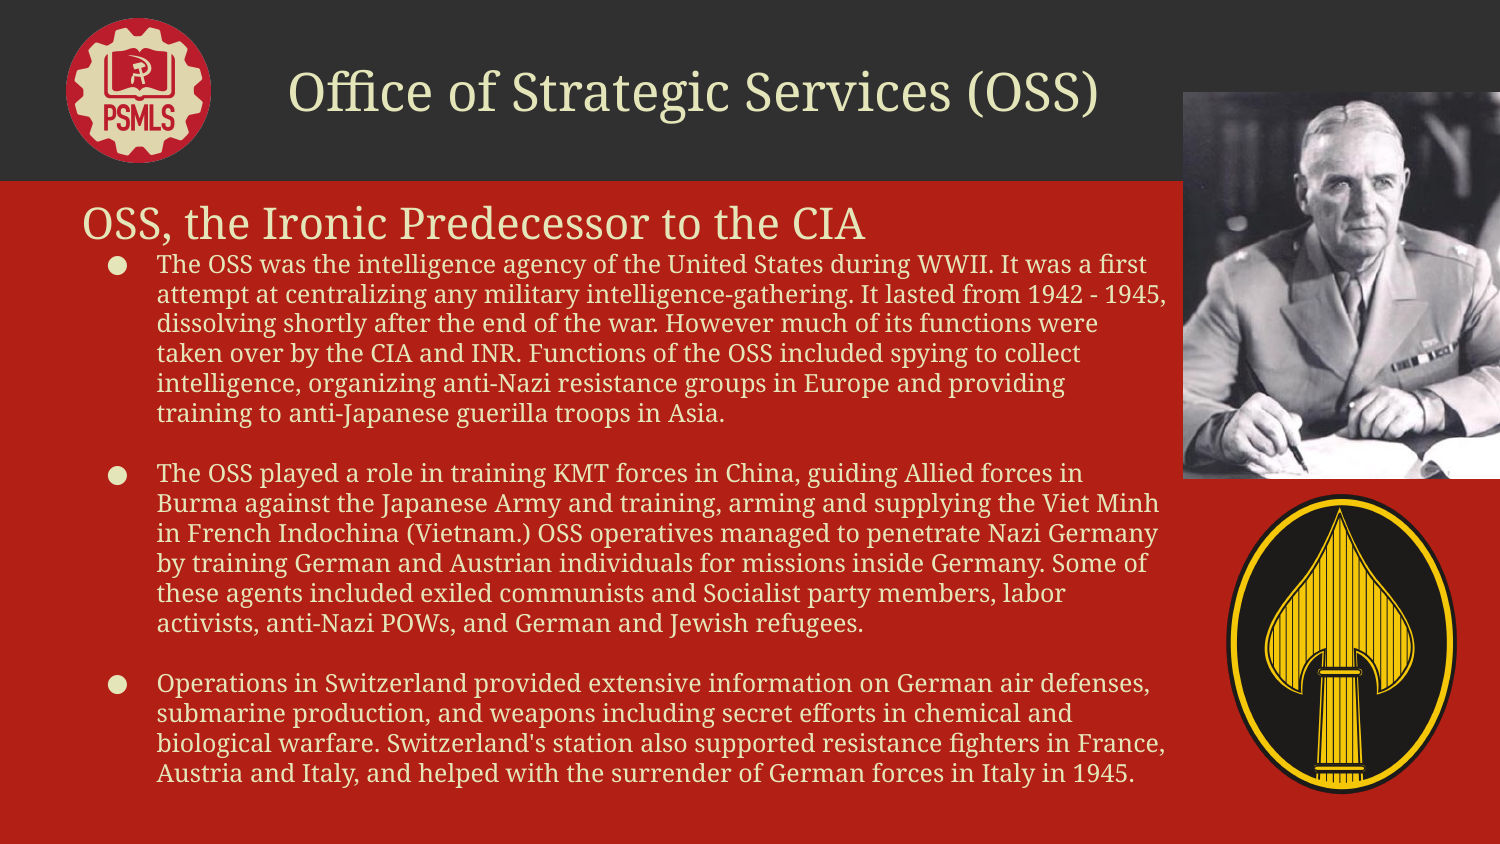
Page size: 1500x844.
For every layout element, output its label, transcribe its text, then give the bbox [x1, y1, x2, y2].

title Office of Strategic Services (OSS) [272, 43, 1462, 138]
picture [1183, 92, 1500, 810]
text_box OSS, the Ironic Predecessor to the CIA The OSS was the intelligence agency of the United States during WWII. It was a first attempt at centralizing any military intelligence-gathering. It lasted from 1942 - 1945, dissolving shortly after the end of the war. However much of its functions were taken over by the CIA and INR. Functions of the OSS included spying to collect intelligence, organizing anti-Nazi resistance groups in Europe and providing training to anti-Japanese guerilla troops in Asia. The OSS played a role in training KMT forces in China, guiding Allied forces in Burma against the Japanese Army and training, arming and supplying the Viet Minh in French Indochina (Vietnam.) OSS operatives managed to penetrate Nazi Germany by training German and Austrian individuals for missions inside Germany. Some of these agents included exiled communists and Socialist party members, labor activists, anti-Nazi POWs, and German and Jewish refugees. Operations in Switzerland provided extensive information on German air defenses, submarine production, and weapons including secret efforts in chemical and biological warfare. Switzerland's station also supported resistance fighters in France, Austria and Italy, and helped with the surrender of German forces in Italy in 1945. [66, 180, 1184, 803]
text_box [0, 0, 1500, 181]
picture [66, 18, 211, 163]
